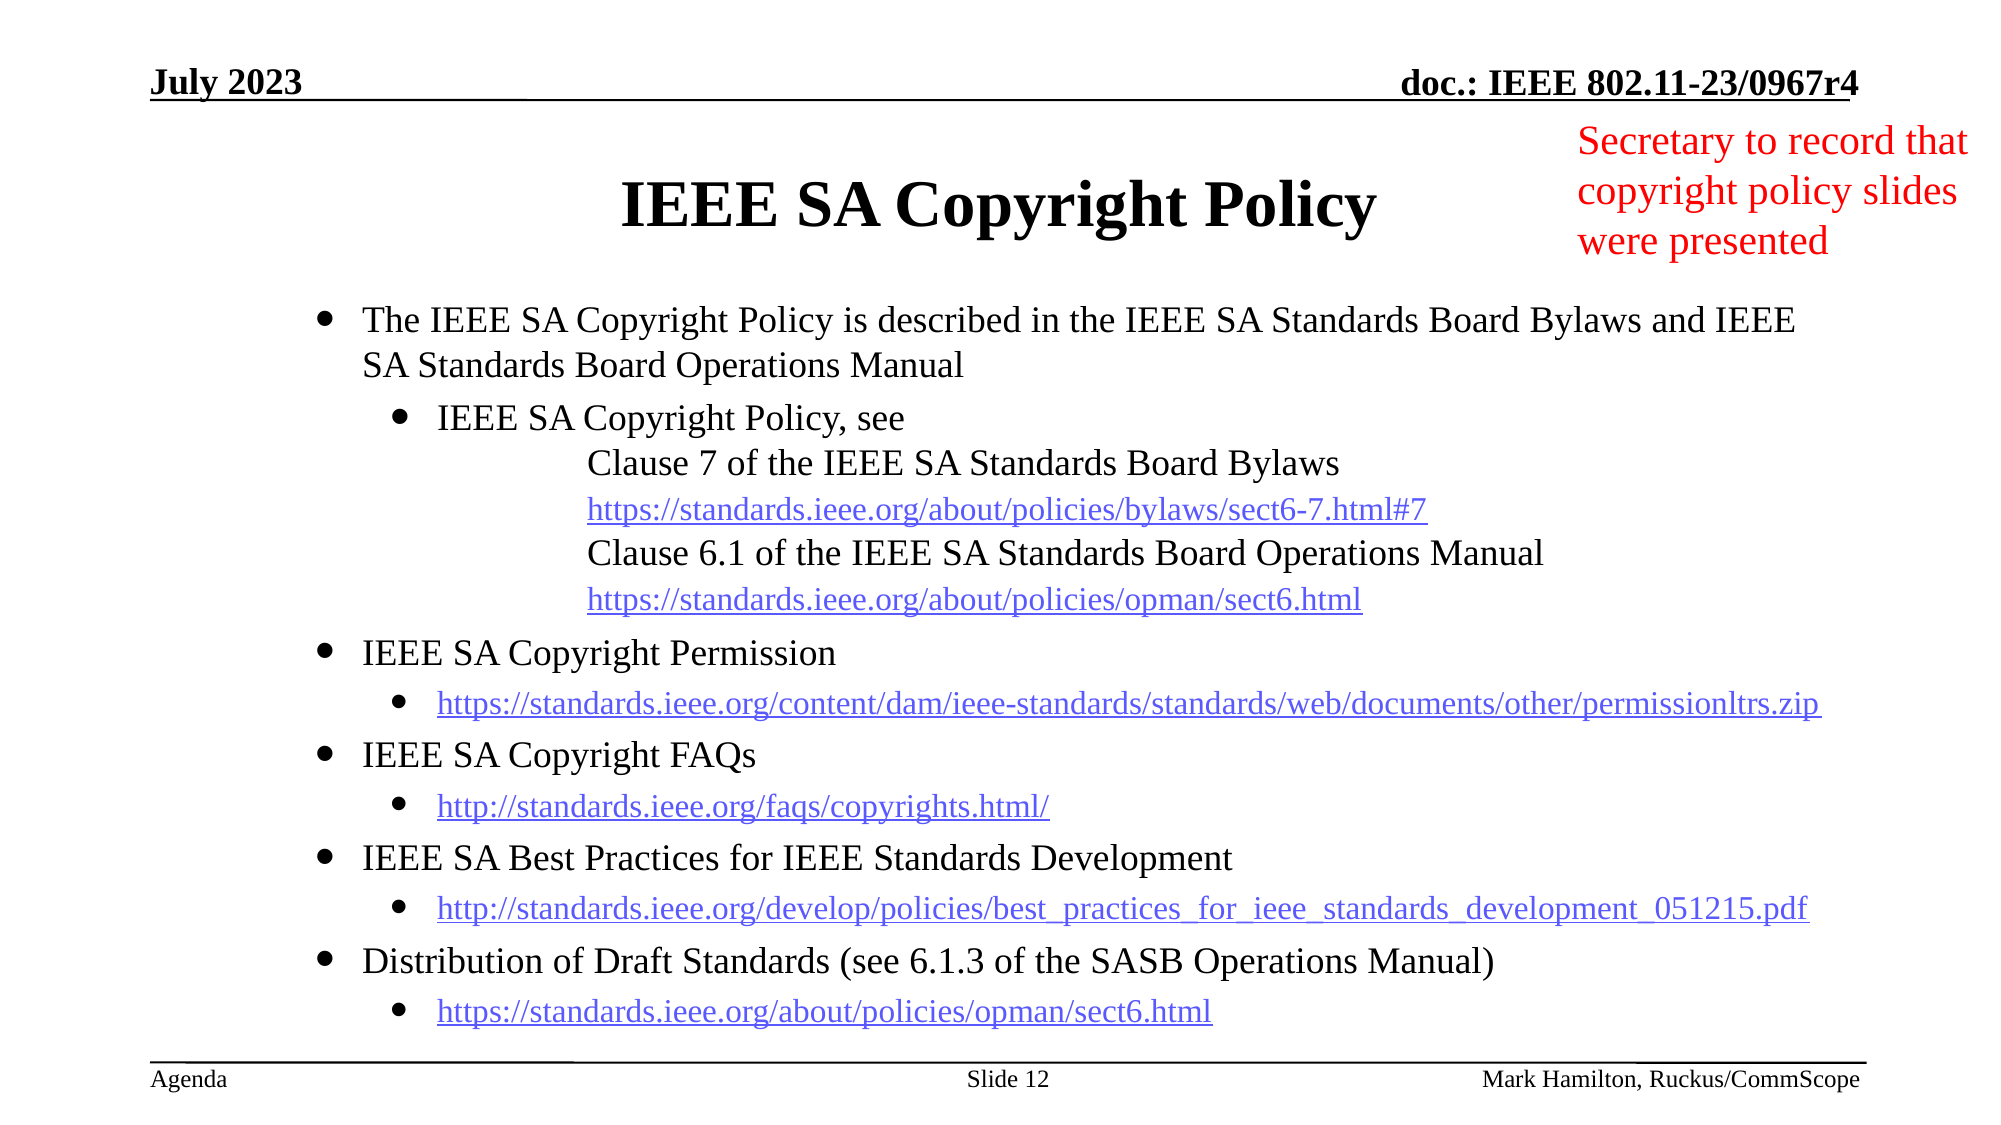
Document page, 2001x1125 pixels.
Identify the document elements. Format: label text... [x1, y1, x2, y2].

text_box Secretary to record that copyright policy slides were presented [1562, 104, 1988, 270]
title IEEE SA Copyright Policy [149, 112, 1850, 287]
list The IEEE SA Copyright Policy is described in the IEEE SA Standards Board Bylaws and IEEE SA Standards Board Operations Manual IEEE SA Copyright Policy, see Clause 7 of the IEEE SA Standards Board Bylaws https://standards.ieee.org/about/policies/bylaws/sect6-7.html#7 Clause 6.1 of the IEEE SA Standards Board Operations Manual https://standards.ieee.org/about/policies/opman/sect6.html IEEE SA Copyright Permission https://standards.ieee.org/content/dam/ieee-standards/standards/web/documents/other/permissionltrs.zip IEEE SA Copyright FAQs http://standards.ieee.org/faqs/copyrights.html/ IEEE SA Best Practices for IEEE Standards Development http://standards.ieee.org/develop/policies/best_practices_for_ieee_standards_development_051215.pdf Distribution of Draft Standards (see 6.1.3 of the SASB Operations Manual) https://standards.ieee.org/about/policies/opman/sect6.html [149, 287, 1850, 1063]
slide_number Slide 12 [950, 1061, 1067, 1123]
